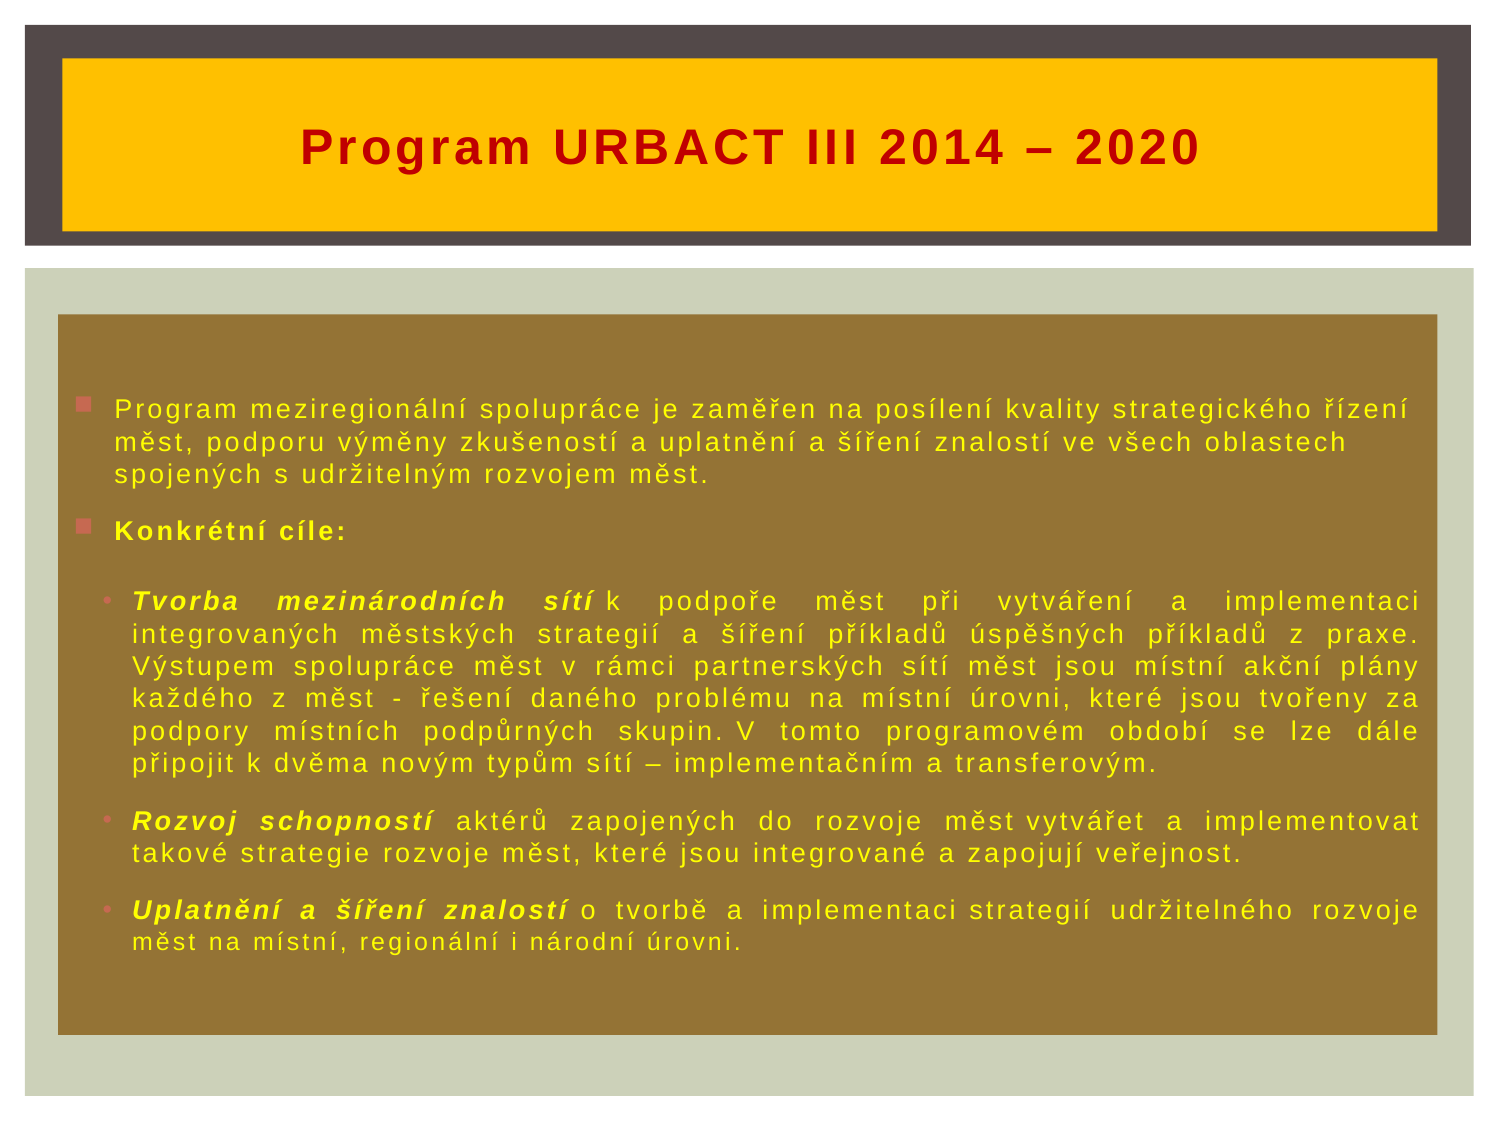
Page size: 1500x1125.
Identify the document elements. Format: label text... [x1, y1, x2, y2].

title Program URBACT III 2014 – 2020 [62, 58, 1438, 232]
list Program meziregionální spolupráce je zaměřen na posílení kvality strategického řízení měst, podporu výměny zkušeností a uplatnění a šíření znalostí ve všech oblastech spojených s udržitelným rozvojem měst. Konkrétní cíle: Tvorba mezinárodních sítí k podpoře měst při vytváření a implementaci integrovaných městských strategií a šíření příkladů úspěšných příkladů z praxe. Výstupem spolupráce měst v rámci partnerských sítí měst jsou místní akční plány každého z měst - řešení daného problému na místní úrovni, které jsou tvořeny za podpory místních podpůrných skupin. V tomto programovém období se lze dále připojit k dvěma novým typům sítí – implementačním a transferovým. Rozvoj schopností aktérů zapojených do rozvoje měst vytvářet a implementovat takové strategie rozvoje měst, které jsou integrované a zapojují veřejnost. Uplatnění a šíření znalostí o tvorbě a implementaci strategií udržitelného rozvoje měst na místní, regionální i národní úrovni. [58, 314, 1438, 1035]
